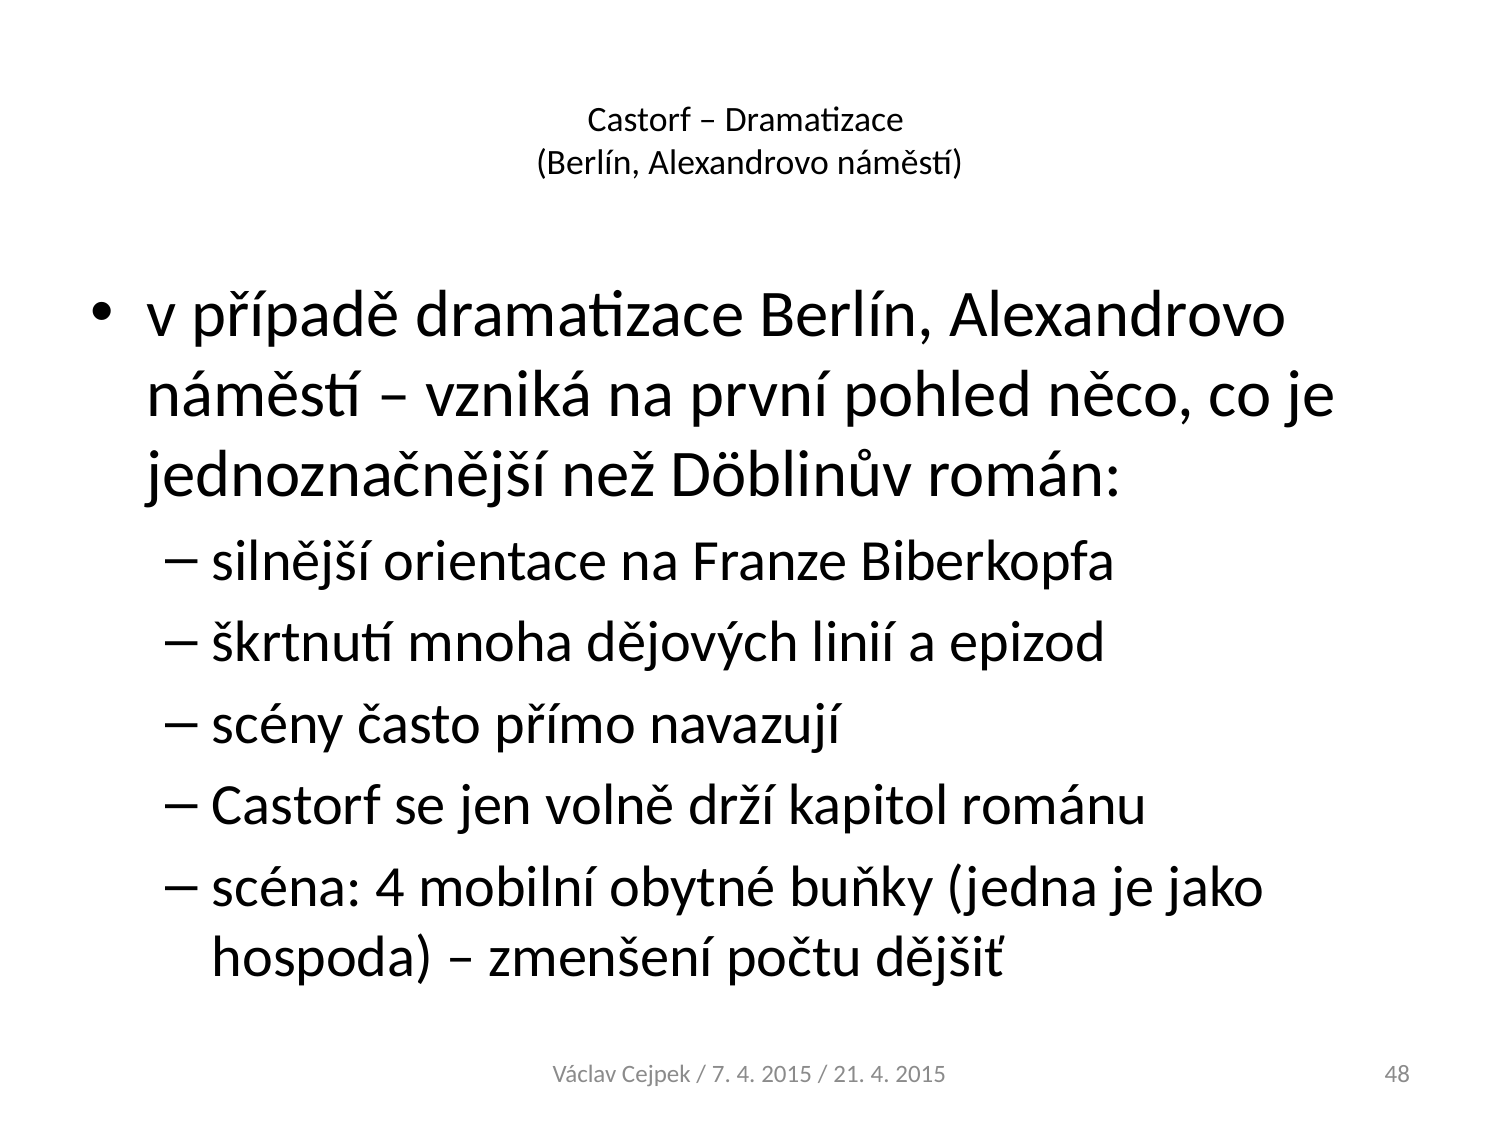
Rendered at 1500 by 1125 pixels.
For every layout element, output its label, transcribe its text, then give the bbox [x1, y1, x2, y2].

list v případě dramatizace Berlín, Alexandrovo náměstí – vzniká na první pohled něco, co je jednoznačnější než Döblinův román: silnější orientace na Franze Biberkopfa škrtnutí mnoha dějových linií a epizod scény často přímo navazují Castorf se jen volně drží kapitol románu scéna: 4 mobilní obytné buňky (jedna je jako hospoda) – zmenšení počtu dějšiť [75, 262, 1425, 1005]
slide_number 48 [1074, 1042, 1425, 1103]
title Castorf – Dramatizace (Berlín, Alexandrovo náměstí) [75, 45, 1425, 233]
footer Václav Cejpek / 7. 4. 2015 / 21. 4. 2015 [512, 1042, 988, 1103]
